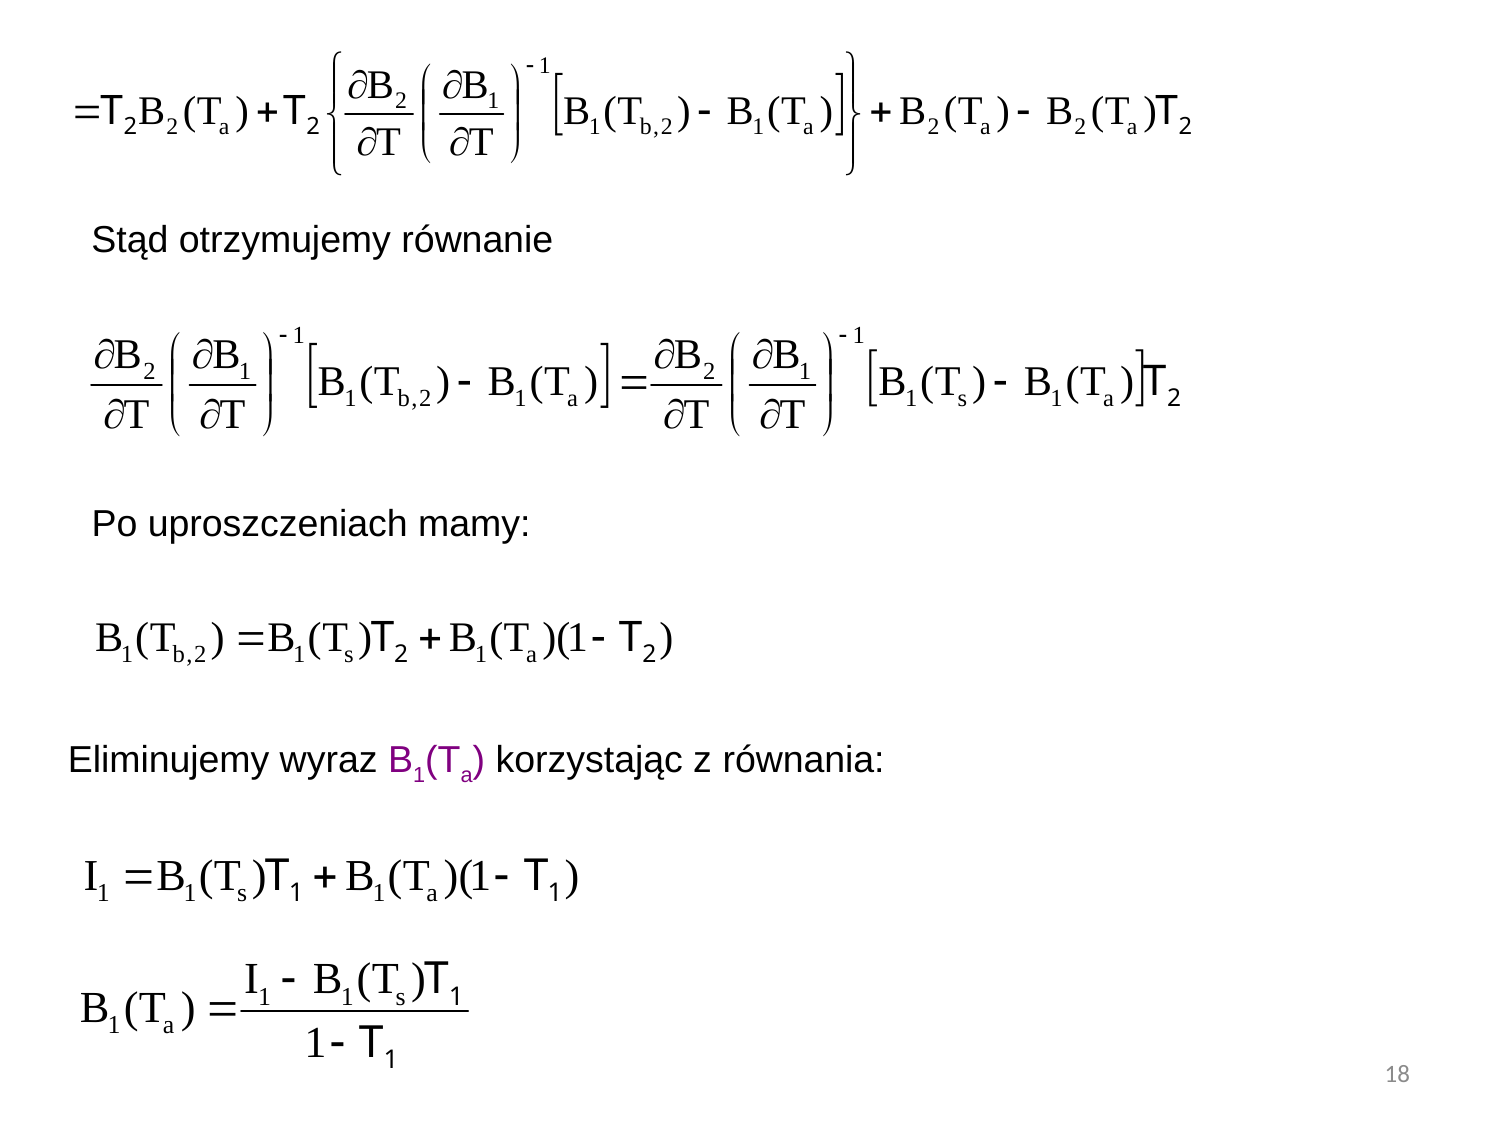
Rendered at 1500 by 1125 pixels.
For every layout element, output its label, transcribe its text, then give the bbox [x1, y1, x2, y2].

text_box Po uproszczeniach mamy: [76, 491, 940, 552]
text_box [72, 952, 480, 1079]
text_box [88, 609, 680, 677]
text_box Eliminujemy wyraz B1(Ta) korzystając z równania: [53, 727, 1235, 794]
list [64, 42, 1198, 186]
slide_number 18 [1074, 1042, 1425, 1103]
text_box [83, 314, 1188, 445]
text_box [76, 845, 587, 913]
text_box Stąd otrzymujemy równanie [76, 207, 927, 268]
